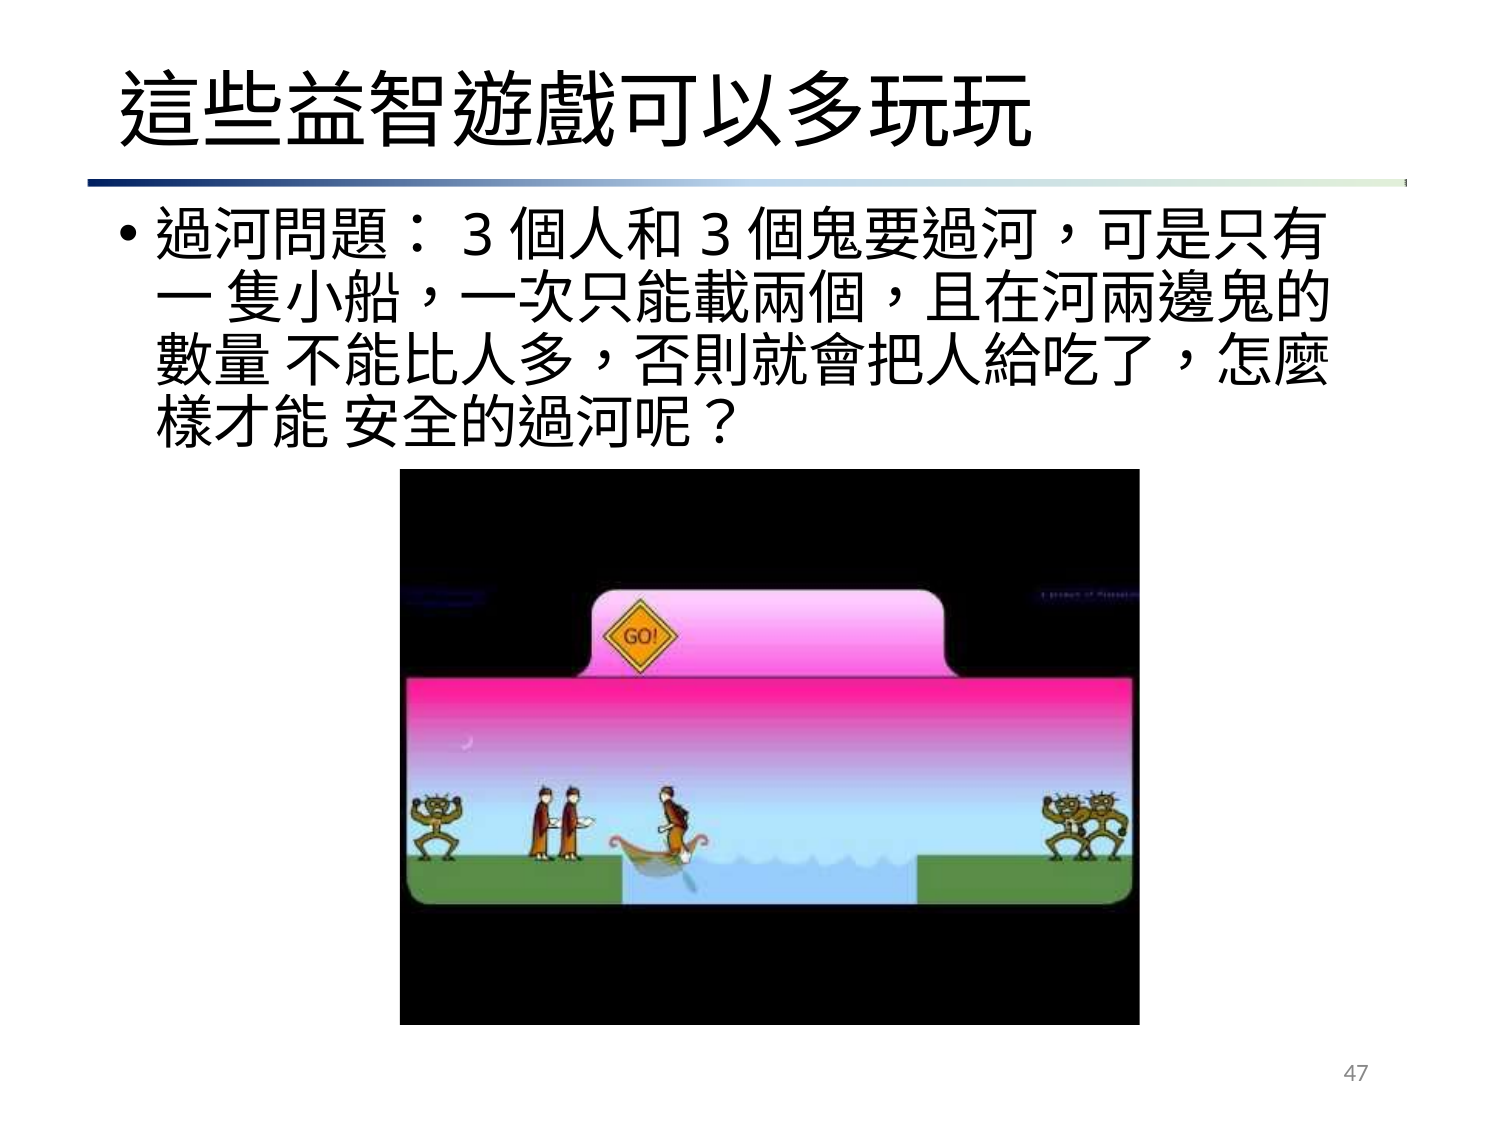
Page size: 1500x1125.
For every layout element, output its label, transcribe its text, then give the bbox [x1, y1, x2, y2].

text_box 過河問題：3個人和3個鬼要過河，可是只有一 隻小船，一次只能載兩個，且在河兩邊鬼的數量 不能比人多，否則就會把人給吃了，怎麼樣才能 安全的過河呢？ [116, 195, 1382, 457]
picture [87, 179, 116, 187]
title 這些益智遊戲可以多玩玩 [116, 54, 1037, 195]
slide_number 47 [1337, 1060, 1389, 1125]
picture [1037, 179, 1407, 187]
text_box [399, 469, 1140, 1025]
